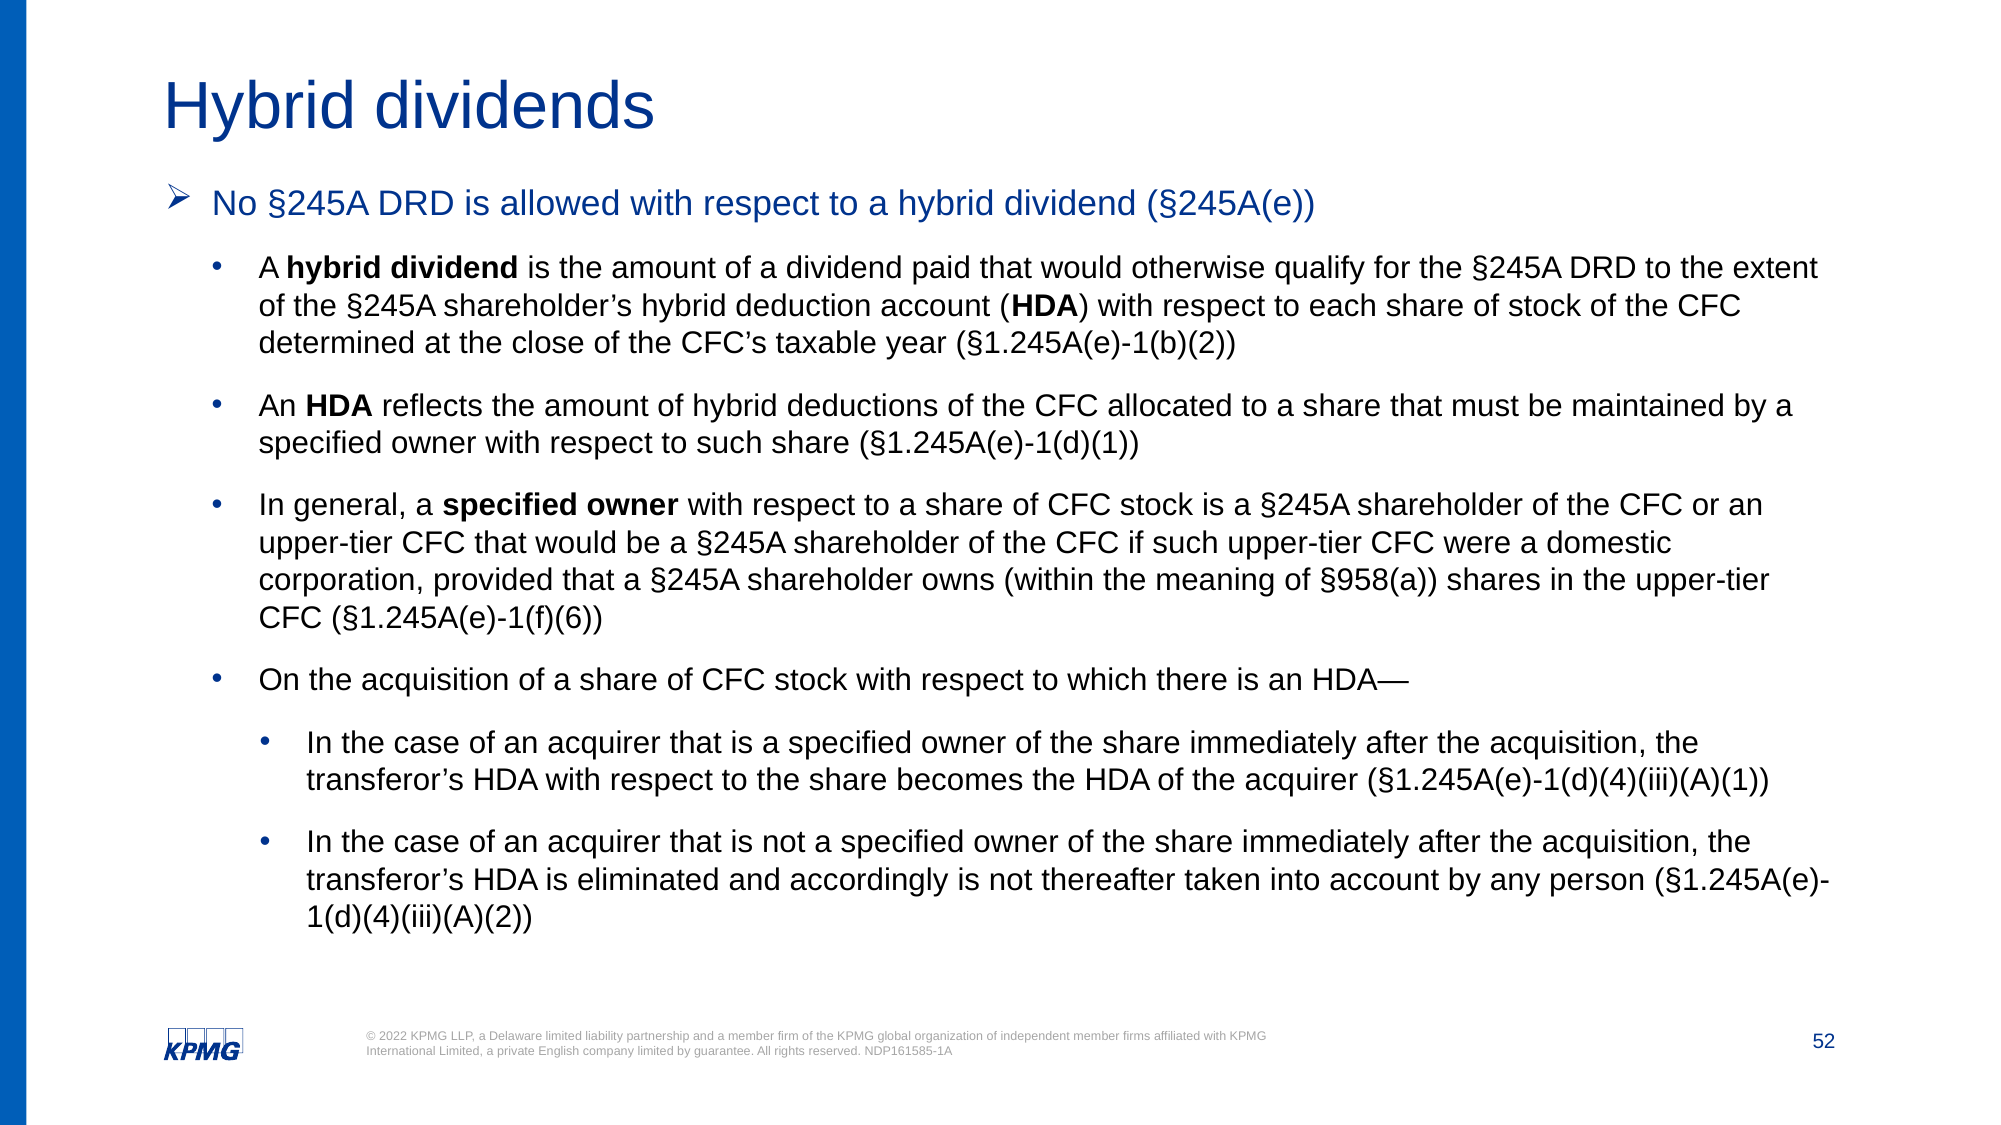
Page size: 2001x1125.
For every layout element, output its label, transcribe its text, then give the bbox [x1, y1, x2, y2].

list No §245A DRD is allowed with respect to a hybrid dividend (§245A(e)) A hybrid dividend is the amount of a dividend paid that would otherwise qualify for the §245A DRD to the extent of the §245A shareholder’s hybrid deduction account (HDA) with respect to each share of stock of the CFC determined at the close of the CFC’s taxable year (§1.245A(e)-1(b)(2)) An HDA reflects the amount of hybrid deductions of the CFC allocated to a share that must be maintained by a specified owner with respect to such share (§1.245A(e)-1(d)(1)) In general, a specified owner with respect to a share of CFC stock is a §245A shareholder of the CFC or an upper-tier CFC that would be a §245A shareholder of the CFC if such upper-tier CFC were a domestic corporation, provided that a §245A shareholder owns (within the meaning of §958(a)) shares in the upper-tier CFC (§1.245A(e)-1(f)(6)) On the acquisition of a share of CFC stock with respect to which there is an HDA— In the case of an acquirer that is a specified owner of the share immediately after the acquisition, the transferor’s HDA with respect to the share becomes the HDA of the acquirer (§1.245A(e)-1(d)(4)(iii)(A)(1)) In the case of an acquirer that is not a specified owner of the share immediately after the acquisition, the transferor’s HDA is eliminated and accordingly is not thereafter taken into account by any person (§1.245A(e)-1(d)(4)(iii)(A)(2)) [165, 179, 1838, 926]
title Hybrid dividends [163, 70, 1837, 159]
